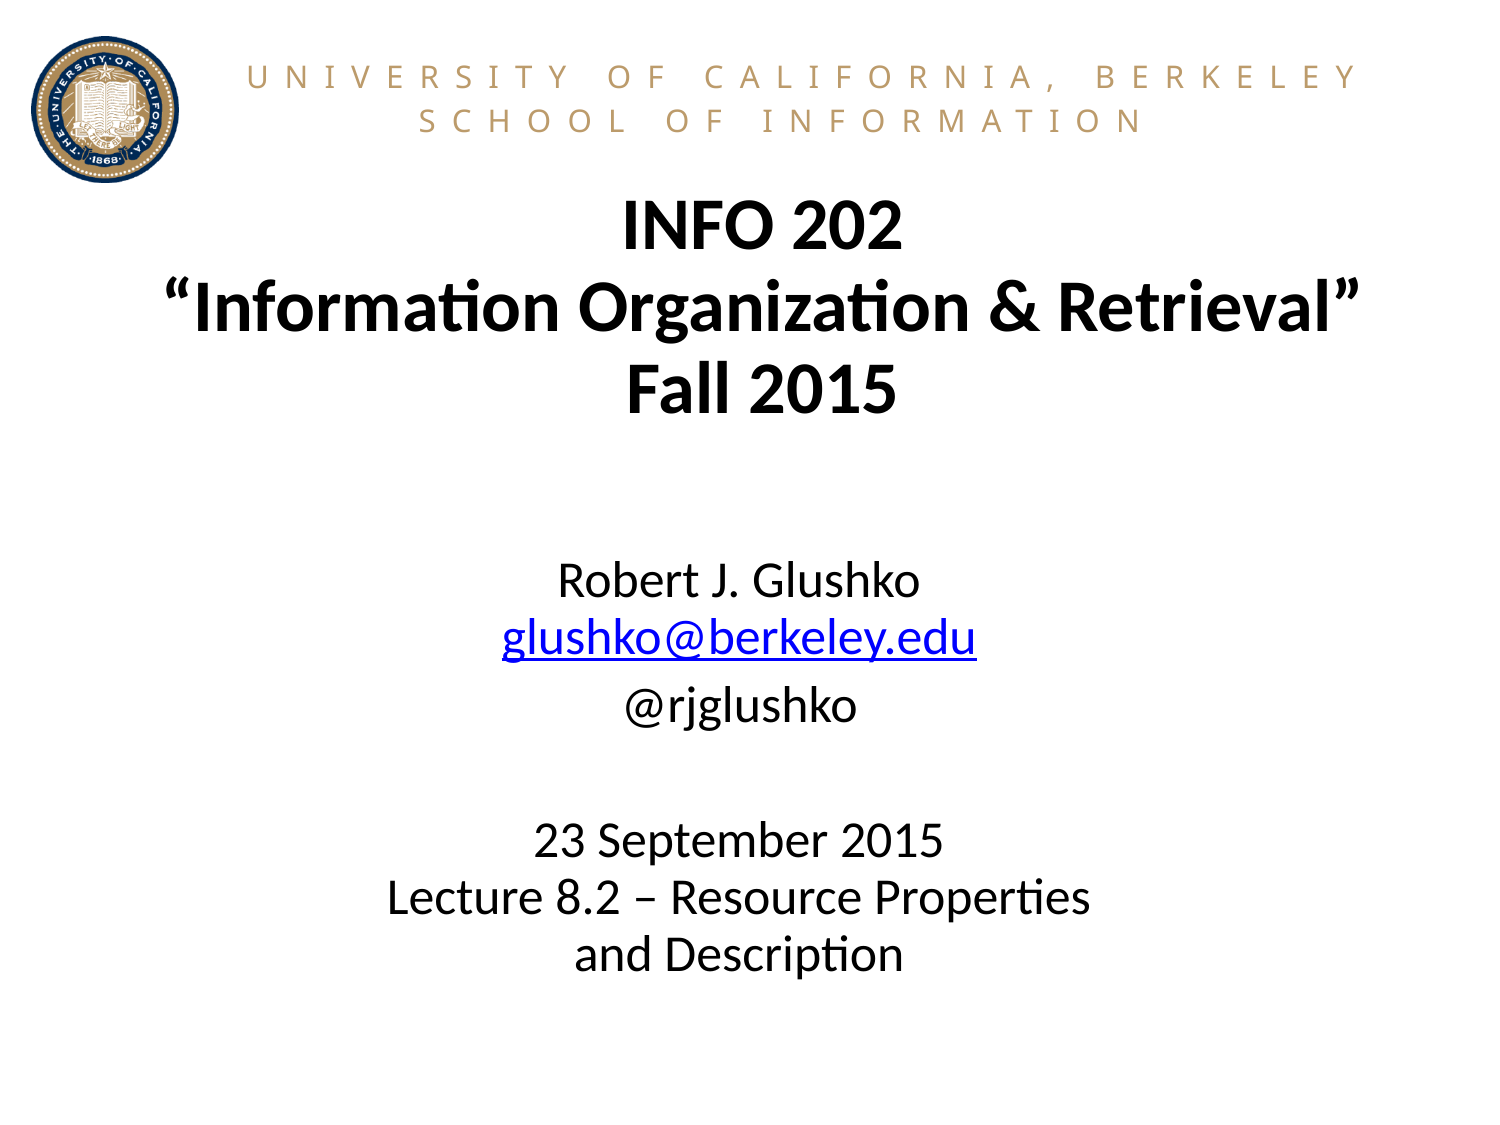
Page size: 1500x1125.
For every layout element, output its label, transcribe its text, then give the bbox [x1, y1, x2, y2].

text_box UNIVERSITY OF CALIFORNIA, BERKELEY [240, 61, 1361, 97]
picture [31, 36, 179, 184]
text_box SCHOOL OF INFORMATION [412, 105, 1147, 140]
list Robert J. Glushko glushko@berkeley.edu @rjglushko 23 September 2015 Lecture 8.2 – Resource Properties and Description [64, 404, 1415, 994]
title INFO 202 “Information Organization & Retrieval” Fall 2015 [90, 175, 1436, 519]
